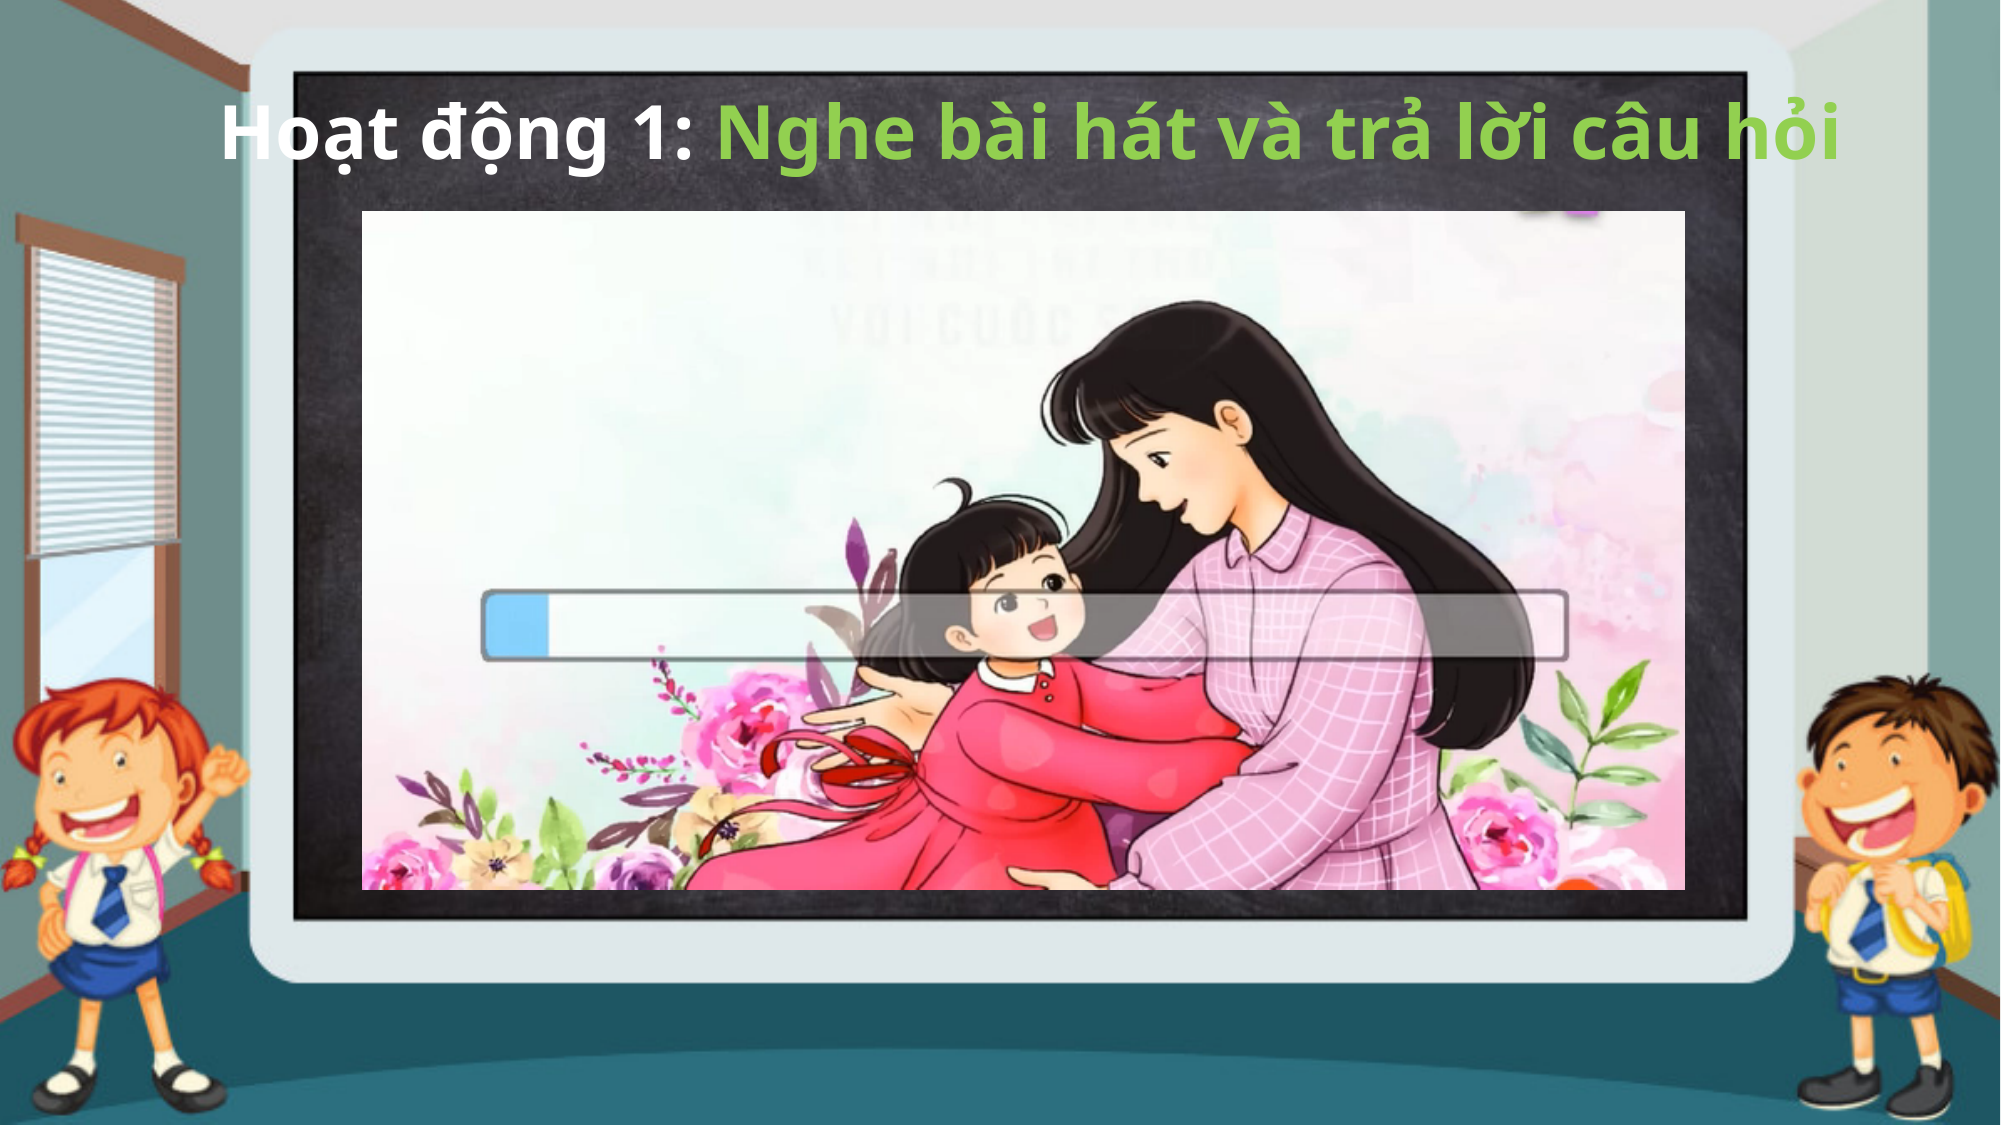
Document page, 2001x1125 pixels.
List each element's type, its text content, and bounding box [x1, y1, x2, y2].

text_box Hoạt động 1: Nghe bài hát và trả lời câu hỏi [203, 77, 1878, 182]
picture [0, 0, 2001, 1125]
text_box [361, 210, 1685, 891]
